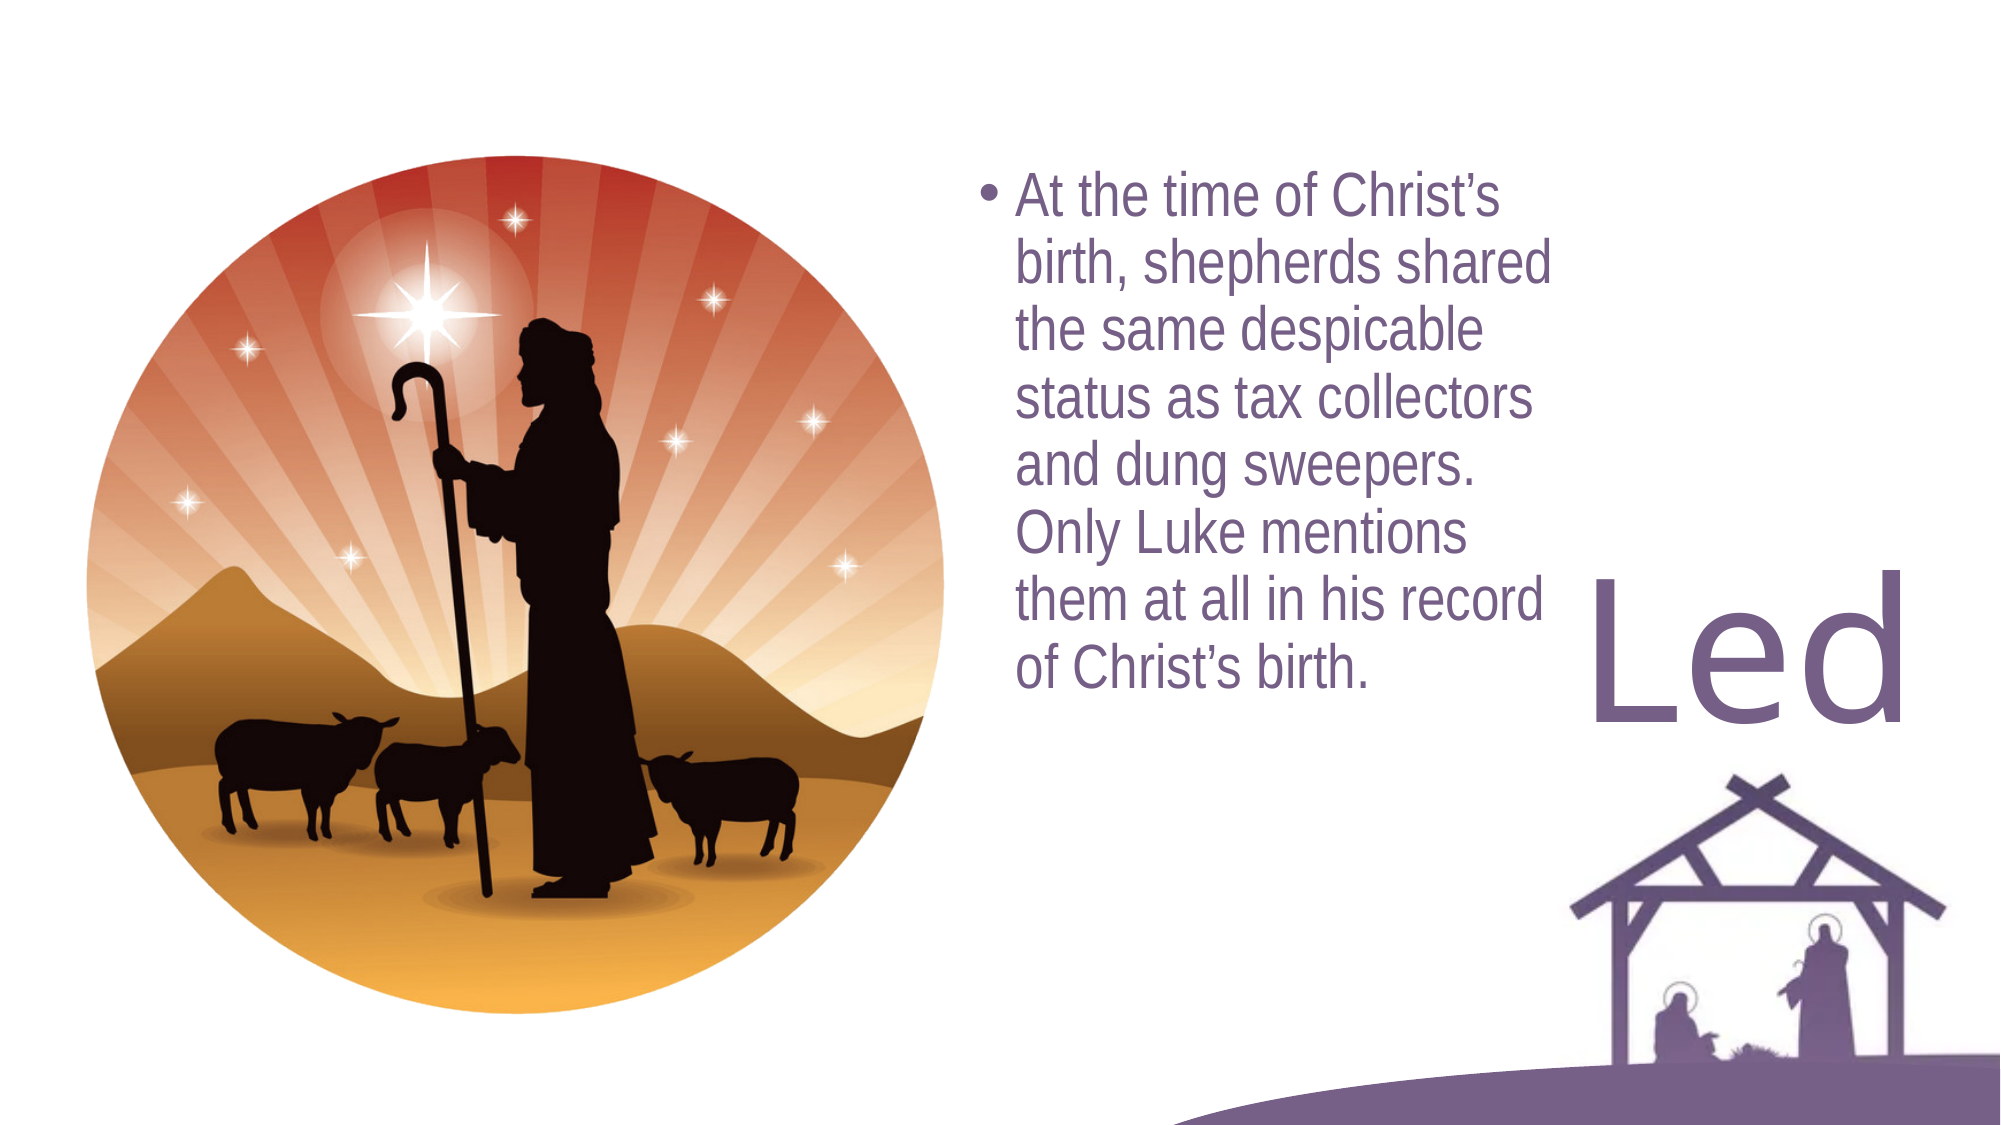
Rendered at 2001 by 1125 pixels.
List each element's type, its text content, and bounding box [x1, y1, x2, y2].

picture [1555, 749, 2000, 1068]
list At the time of Christ’s birth, shepherds shared the same despicable status as tax collectors and dung sweepers. Only Luke mentions them at all in his record of Christ’s birth. [1090, 154, 1592, 783]
picture [0, 10, 1090, 1059]
